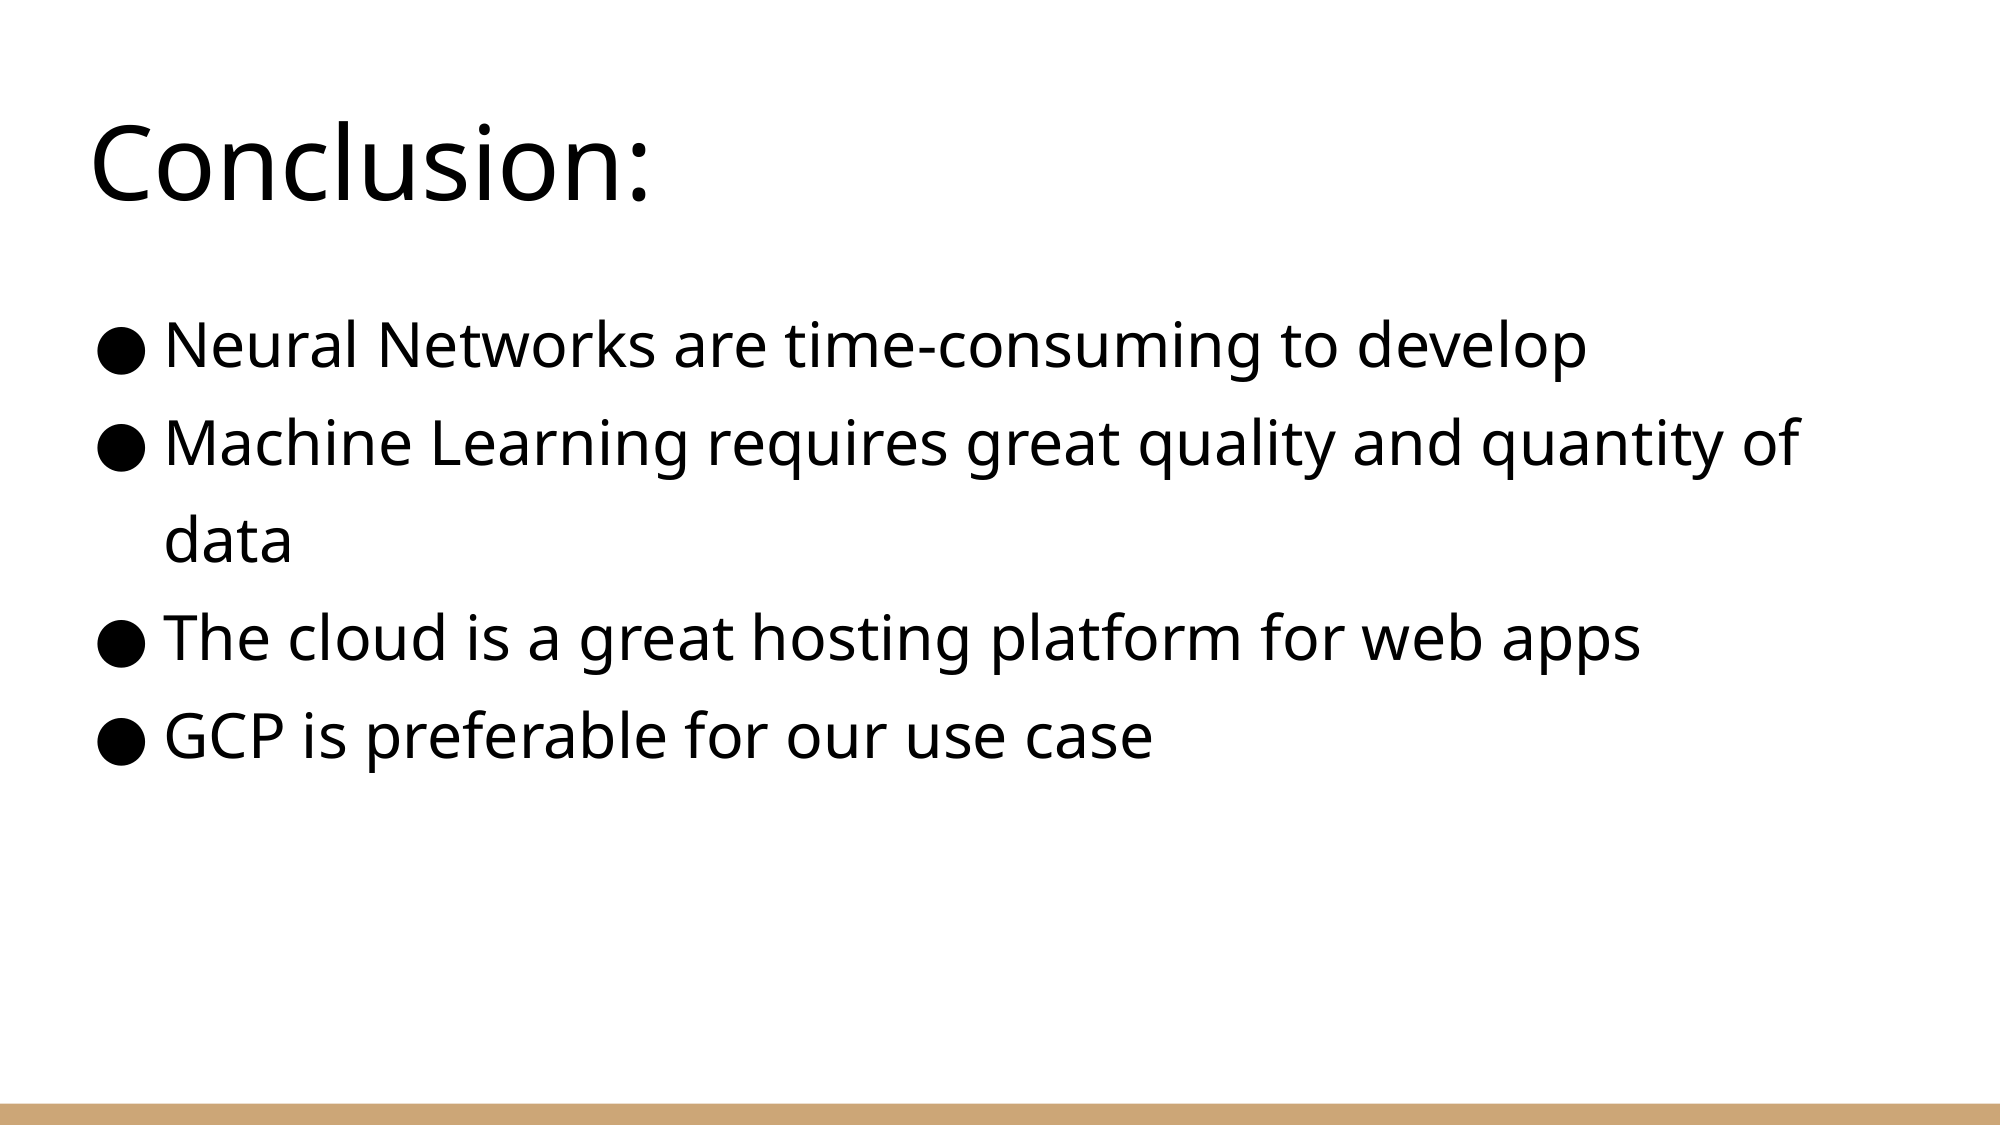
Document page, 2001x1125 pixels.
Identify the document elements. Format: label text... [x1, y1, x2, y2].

list Neural Networks are time-consuming to develop Machine Learning requires great quality and quantity of data The cloud is a great hosting platform for web apps GCP is preferable for our use case [68, 267, 1932, 1002]
title Conclusion: [68, 69, 1932, 251]
